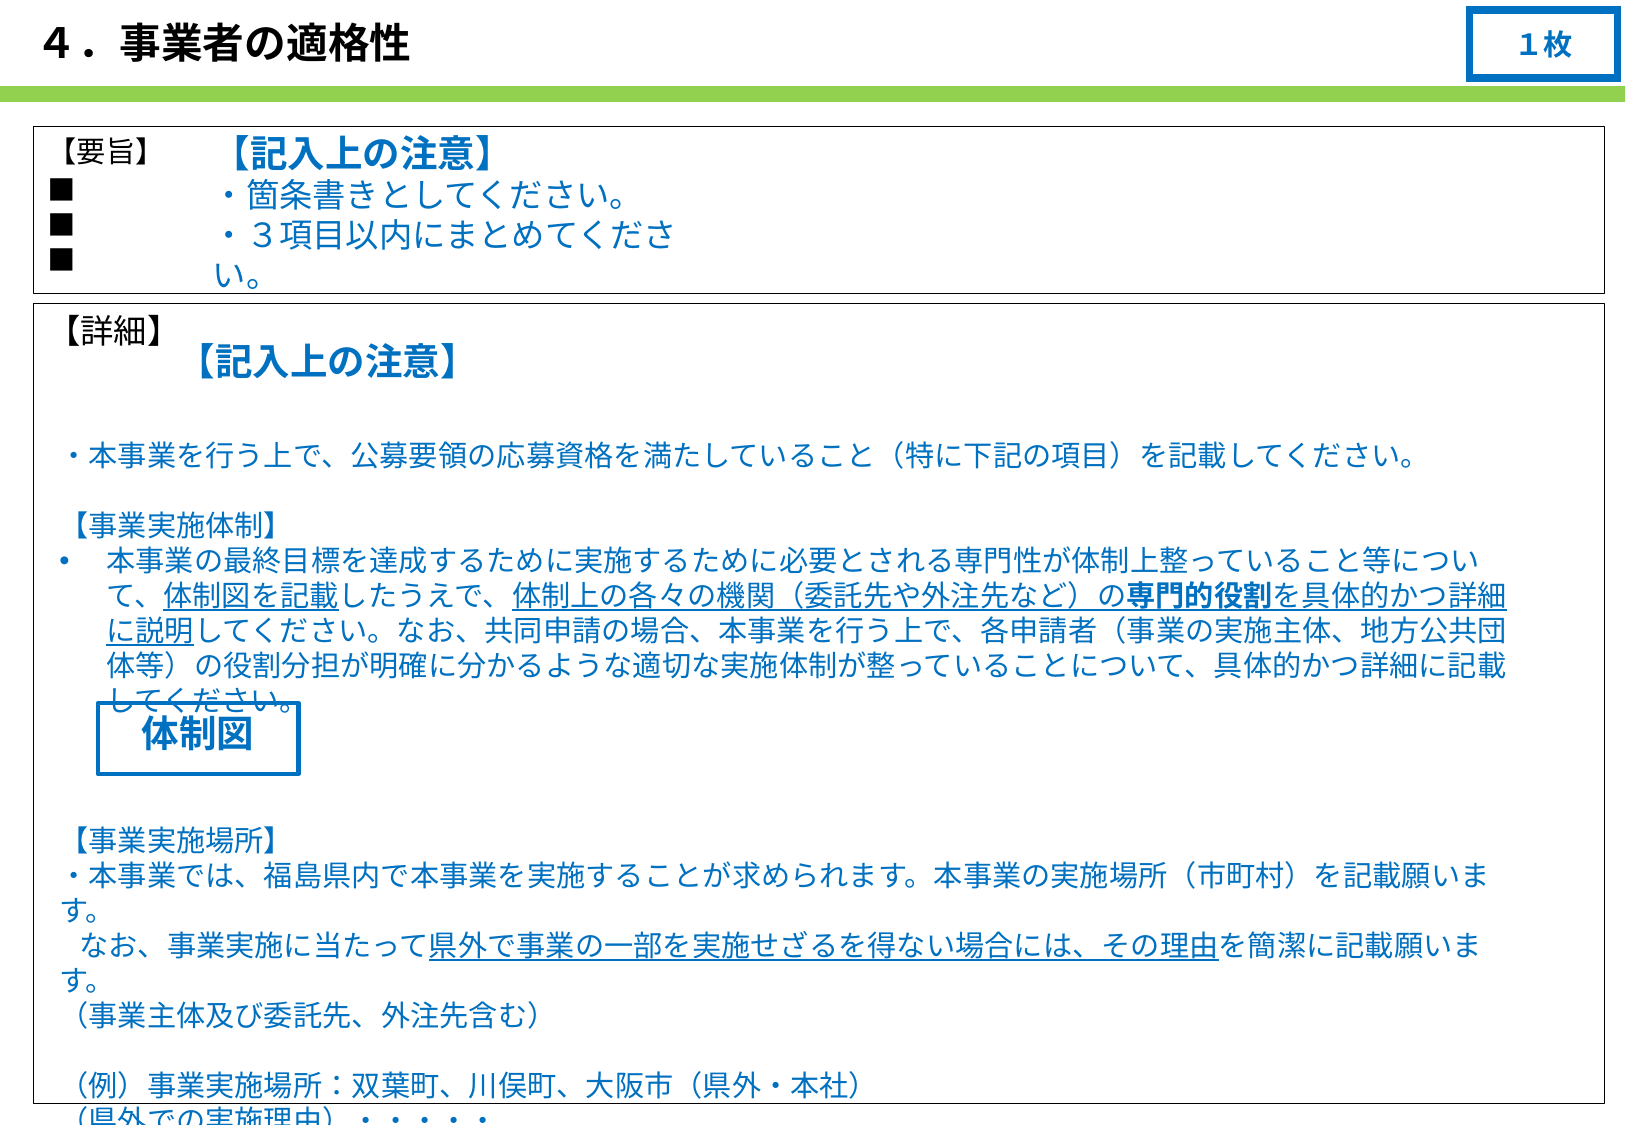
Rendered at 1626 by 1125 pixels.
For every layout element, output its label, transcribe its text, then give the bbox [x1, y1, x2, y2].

text_box 【詳細】 [32, 303, 1604, 1104]
text_box 【記入上の注意】 ・箇条書きとしてください。 ・３項目以内にまとめてください。 [198, 122, 695, 261]
text_box 体制図 [97, 703, 299, 774]
text_box ・本事業を行う上で、公募要領の応募資格を満たしていること（特に下記の項目）を記載してください。 【事業実施体制】 本事業の最終目標を達成するために実施するために必要とされる専門性が体制上整っていること等について、体制図を記載したうえで、体制上の各々の機関（委託先や外注先など）の専門的役割を具体的かつ詳細に説明してください。なお、共同申請の場合、本事業を行う上で、各申請者（事業の実施主体、地方公共団体等）の役割分担が明確に分かるような適切な実施体制が整っていることについて、具体的かつ詳細に記載してください。 【事業実施場所】 ・本事業では、福島県内で本事業を実施することが求められます。本事業の実施場所（市町村）を記載願います。 なお、事業実施に当たって県外で事業の一部を実施せざるを得ない場合には、その理由を簡潔に記載願います。 （事業主体及び委託先、外注先含む） （例）事業実施場所：双葉町、川俣町、大阪市（県外・本社） （県外での実施理由）・・・・・ [44, 385, 1545, 1104]
text_box 【要旨】 ■ ■ ■ [32, 126, 1604, 294]
text_box １枚 [1469, 9, 1618, 79]
title ４．事業者の適格性 [21, 9, 1484, 89]
text_box 【記入上の注意】 [162, 330, 548, 385]
